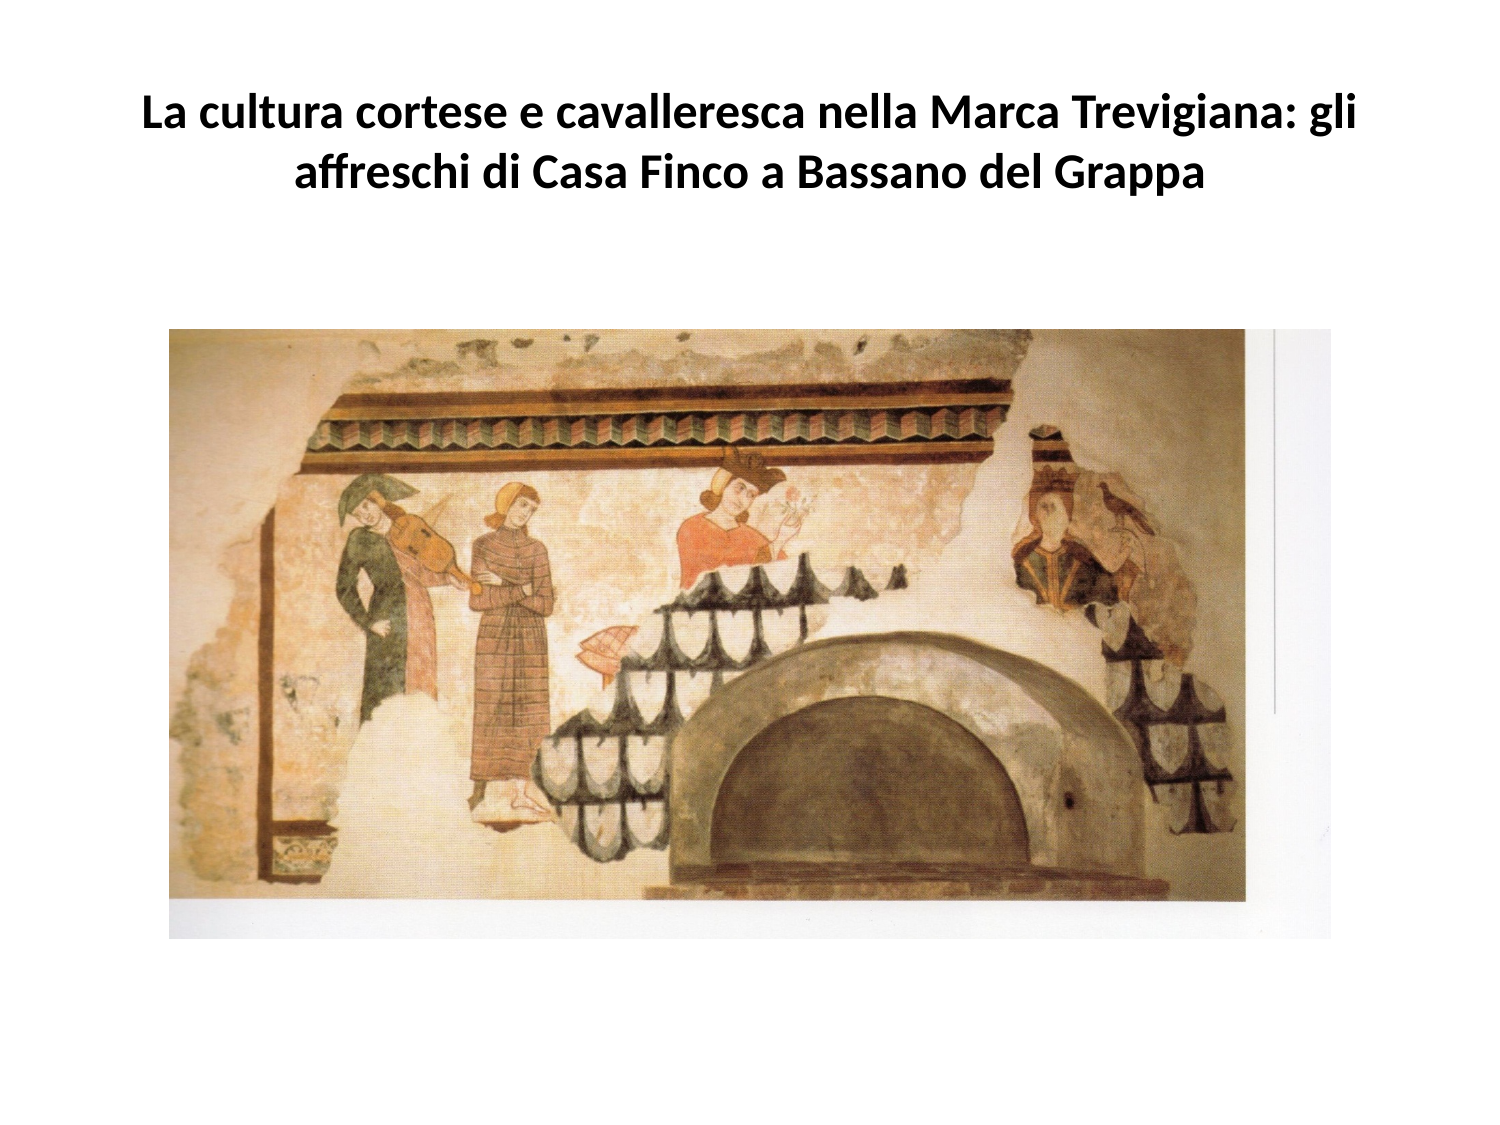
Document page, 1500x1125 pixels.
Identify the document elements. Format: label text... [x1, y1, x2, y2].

title La cultura cortese e cavalleresca nella Marca Trevigiana: gli affreschi di Casa Finco a Bassano del Grappa [75, 45, 1425, 233]
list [169, 328, 1331, 939]
